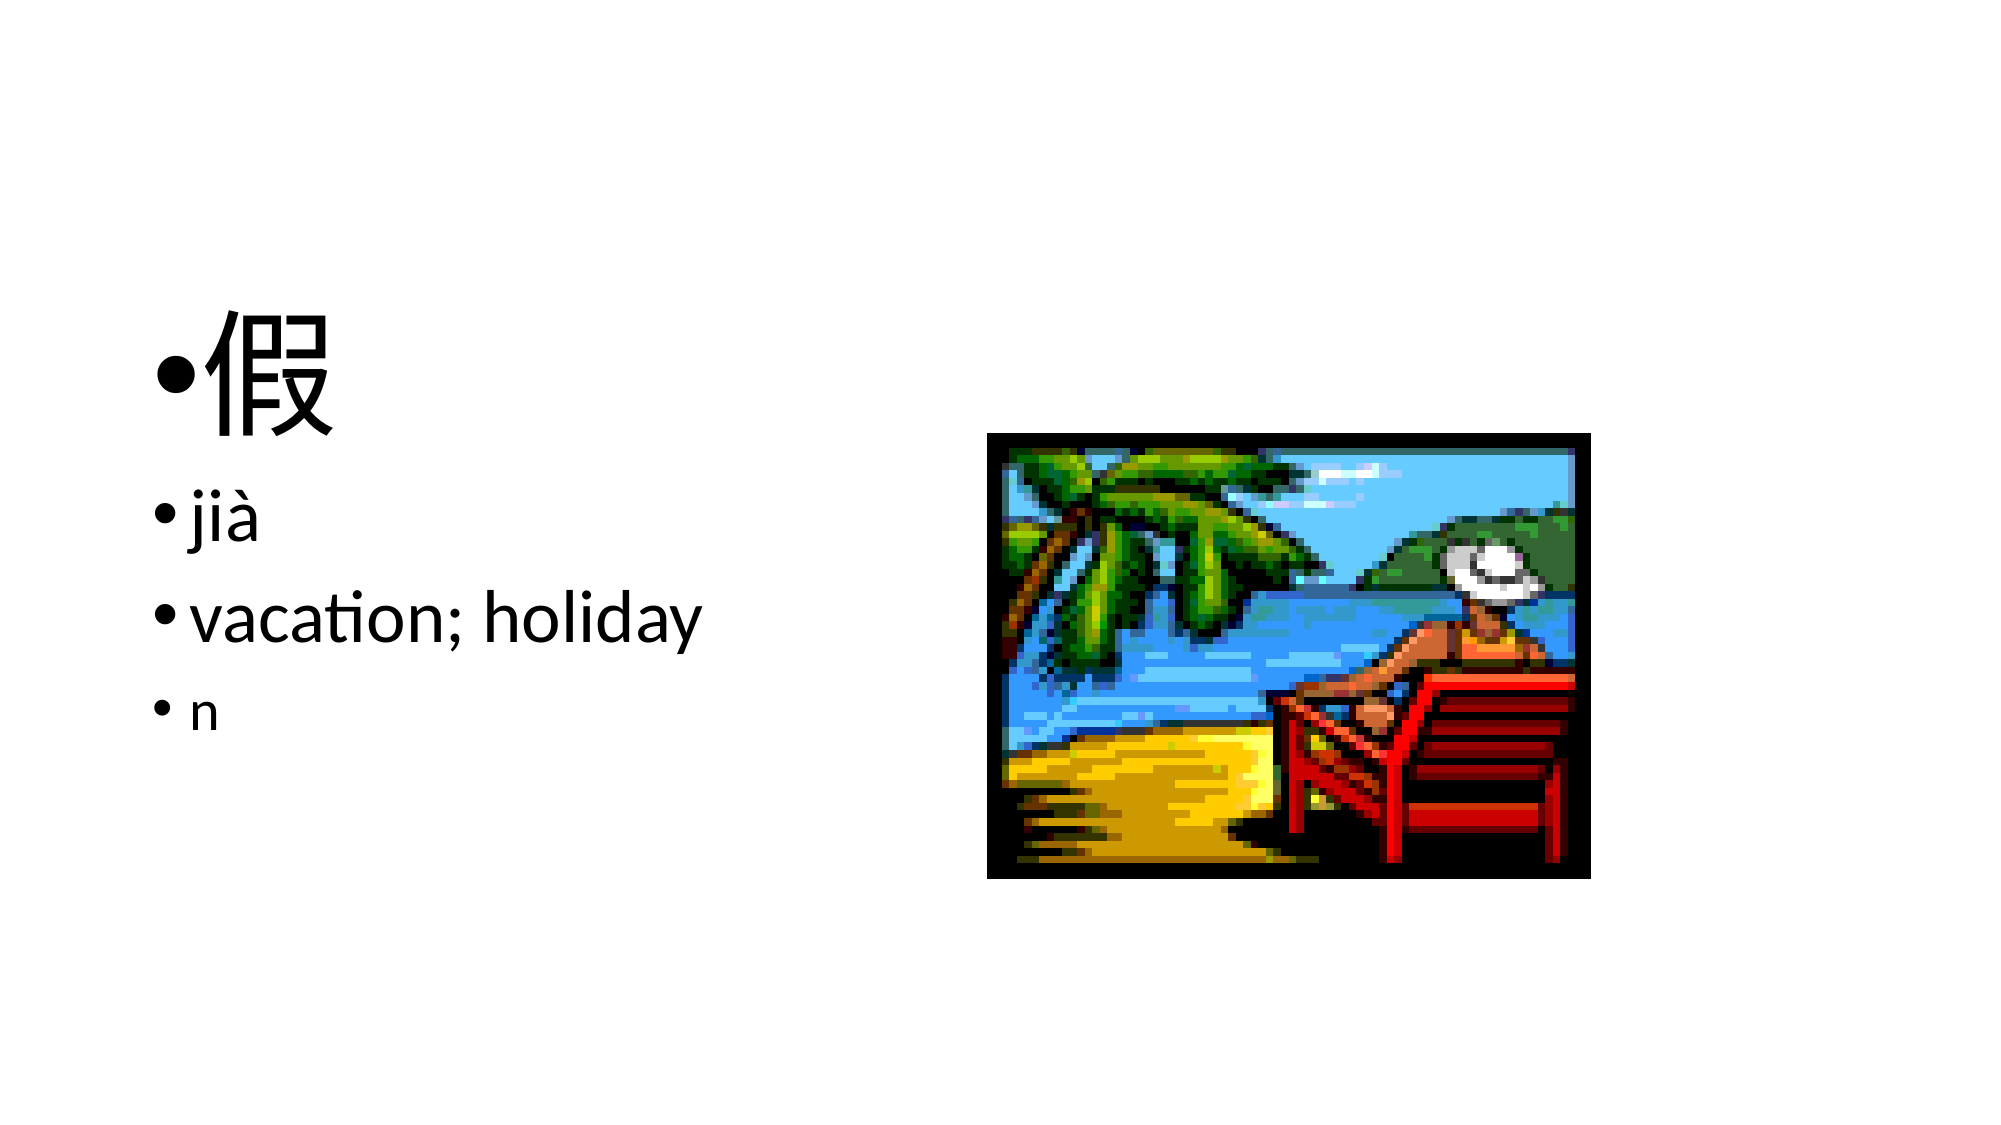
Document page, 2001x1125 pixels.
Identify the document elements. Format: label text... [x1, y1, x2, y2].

list 假 jià vacation; holiday n [137, 299, 988, 1014]
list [987, 433, 1591, 879]
